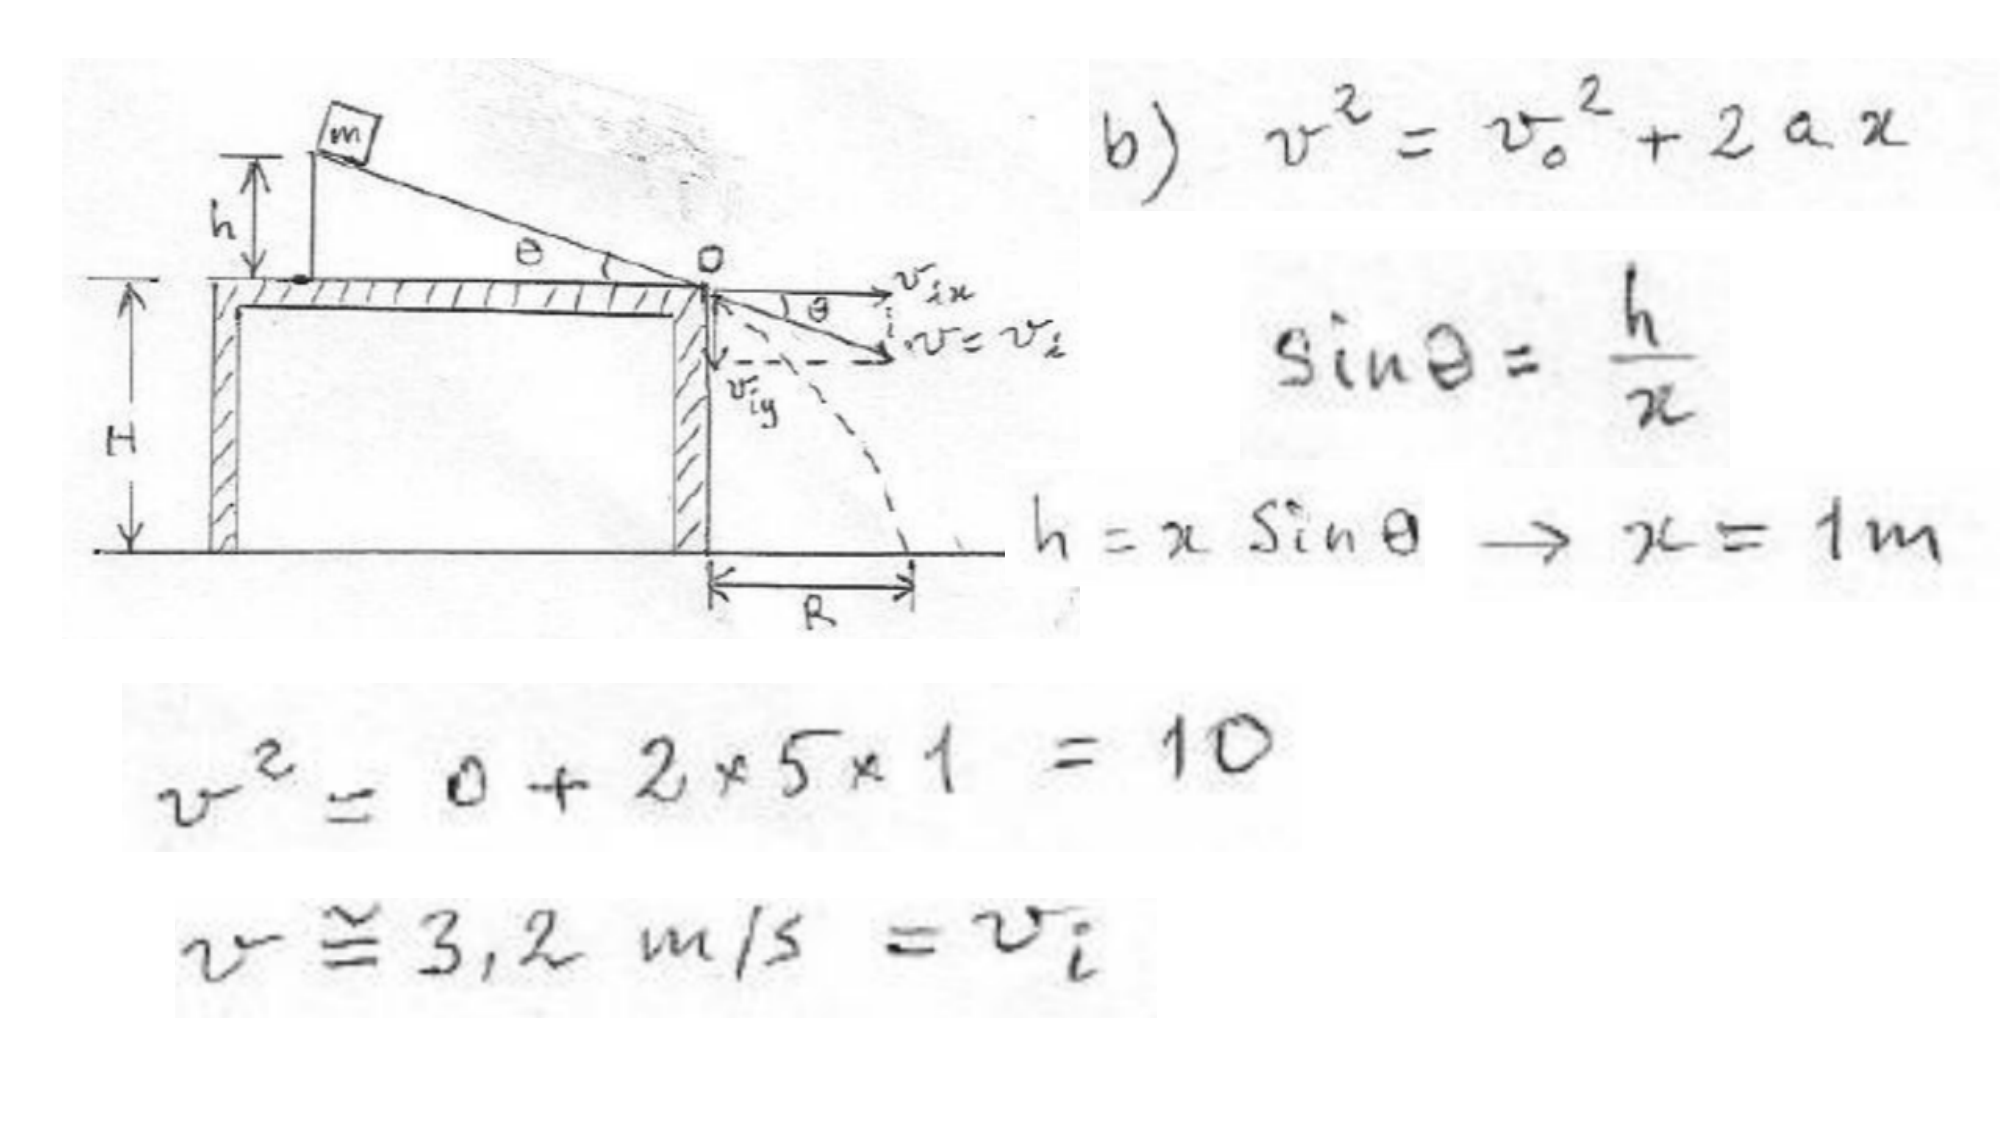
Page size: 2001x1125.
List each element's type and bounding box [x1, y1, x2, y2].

picture [175, 898, 1157, 1018]
picture [122, 683, 1302, 853]
picture [62, 58, 2000, 639]
picture [1089, 58, 2000, 211]
